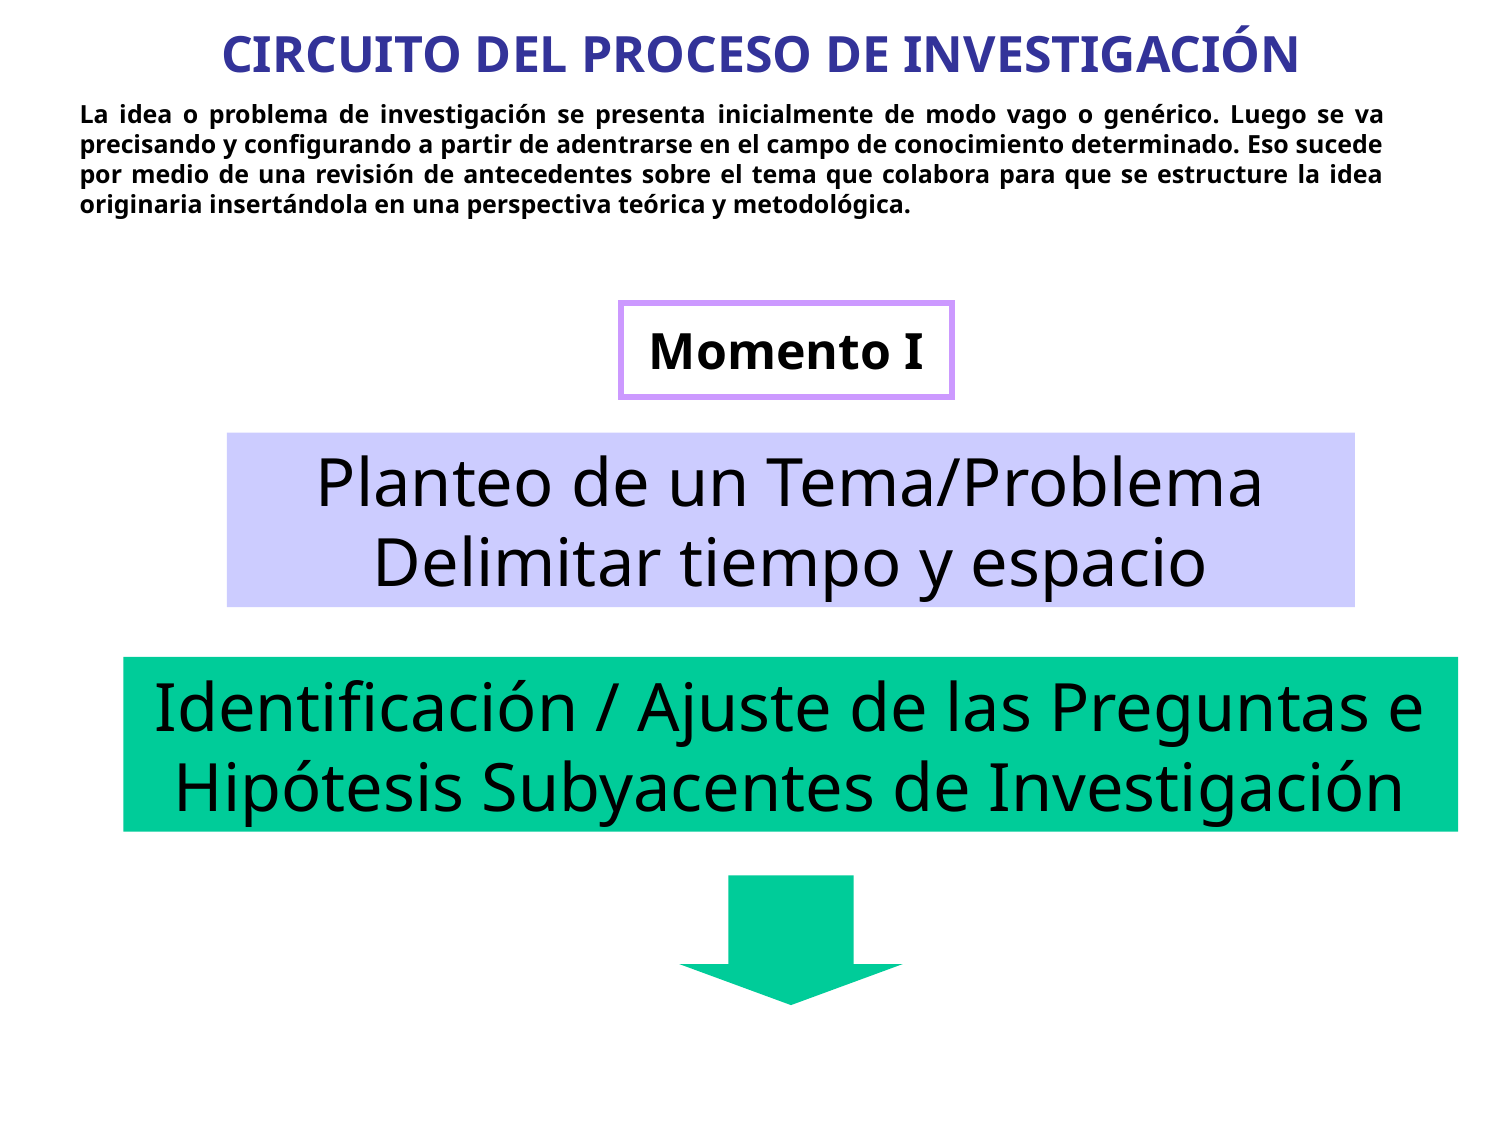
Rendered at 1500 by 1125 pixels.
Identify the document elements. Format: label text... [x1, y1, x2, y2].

text_box [621, 303, 952, 397]
text_box Planteo de un Tema/Problema Delimitar tiempo y espacio [226, 432, 1355, 608]
text_box Identificación / Ajuste de las Preguntas e Hipótesis Subyacentes de Investigación [123, 656, 1459, 832]
text_box [679, 875, 903, 1006]
text_box Momento I [634, 311, 939, 387]
text_box CIRCUITO DEL PROCESO DE INVESTIGACIÓN [206, 15, 1488, 90]
text_box La idea o problema de investigación se presenta inicialmente de modo vago o genérico. Luego se va precisando y configurando a partir de adentrarse en el campo de conocimiento determinado. Eso sucede por medio de una revisión de antecedentes sobre el tema que colabora para que se estructure la idea originaria insertándola en una perspectiva teórica y metodológica. [64, 91, 1400, 227]
